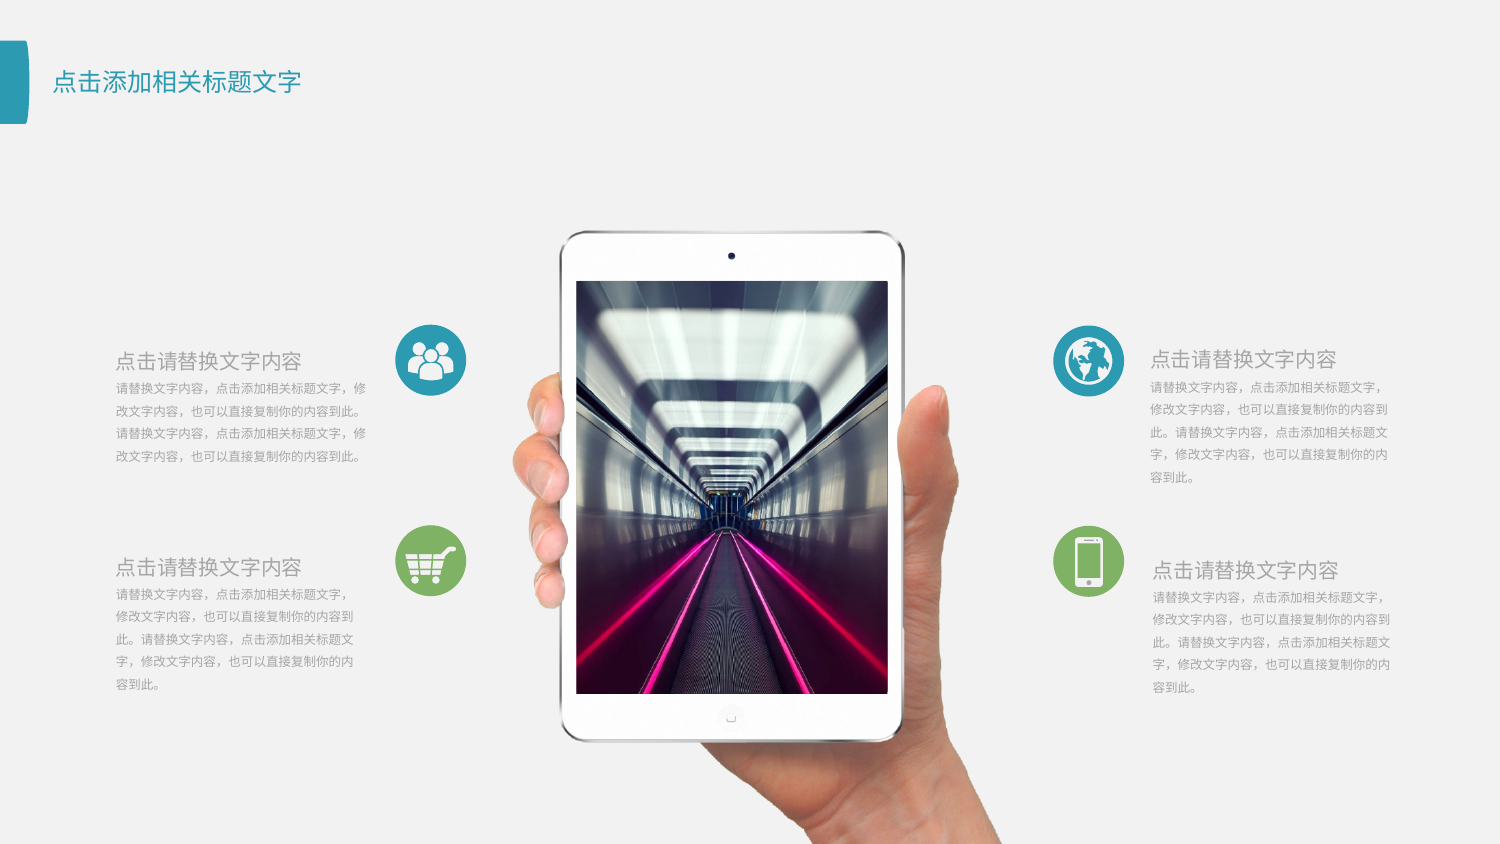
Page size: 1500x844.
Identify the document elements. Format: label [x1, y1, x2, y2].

text_box [511, 230, 1002, 844]
text_box [1052, 525, 1406, 702]
text_box [104, 324, 467, 471]
text_box [104, 524, 467, 700]
text_box [1052, 325, 1404, 492]
